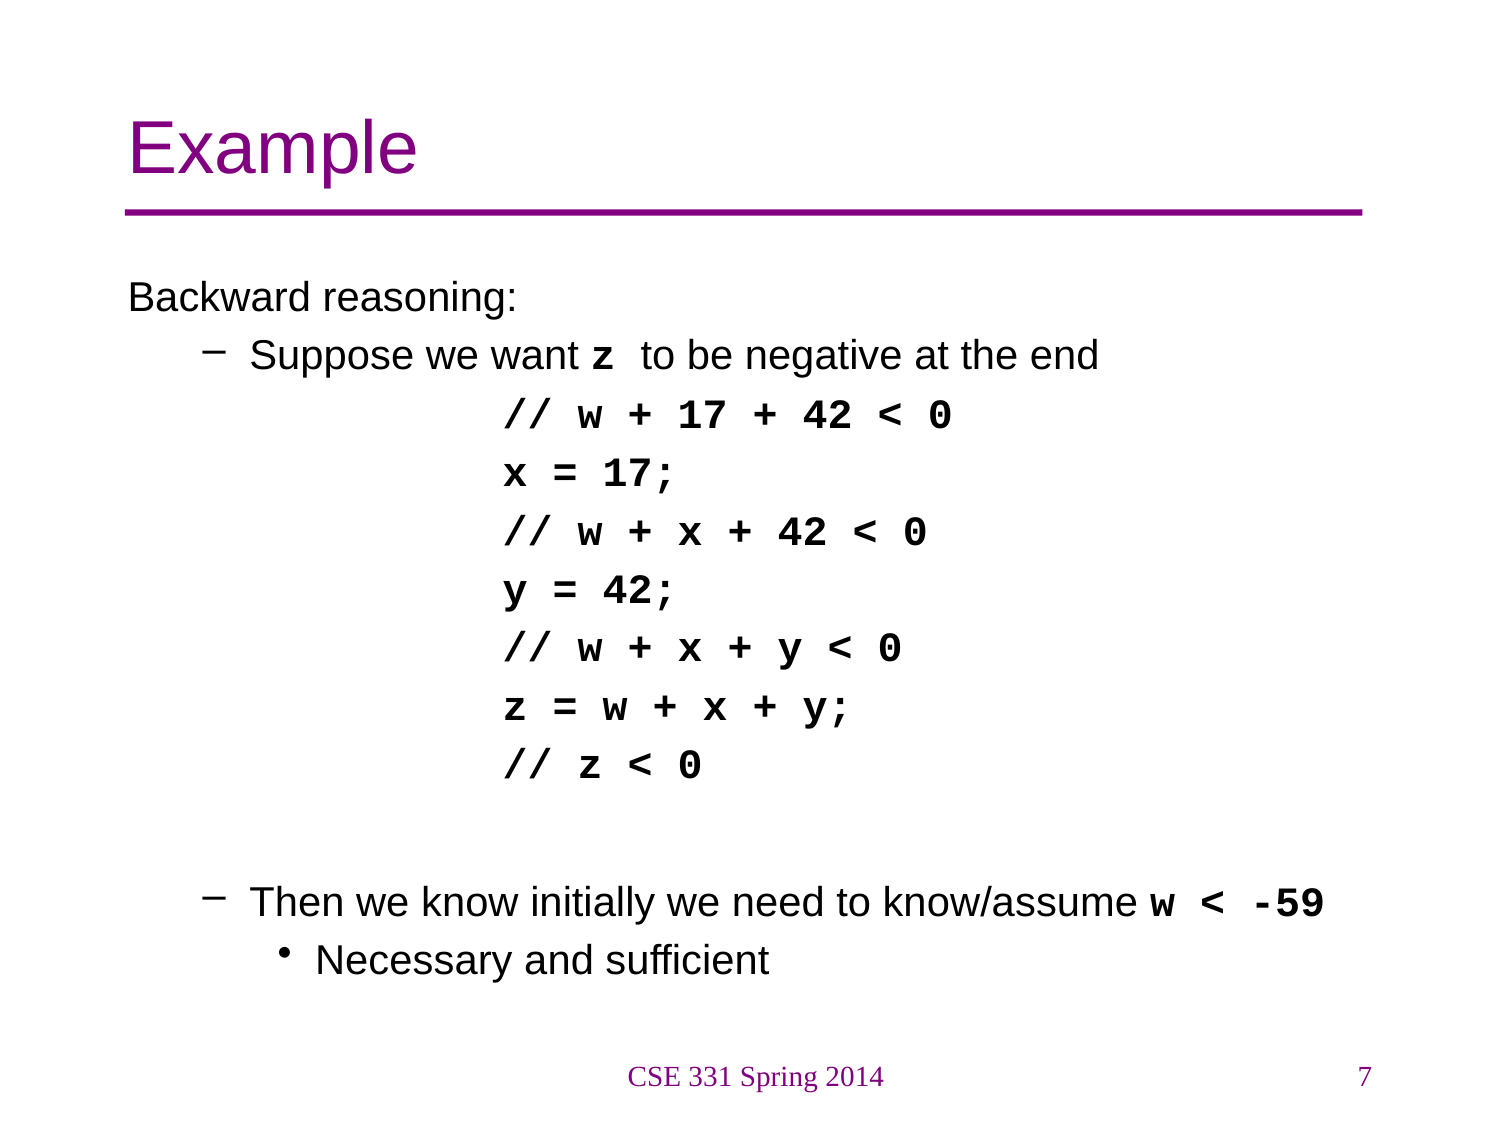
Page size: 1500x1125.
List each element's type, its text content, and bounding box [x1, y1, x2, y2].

footer CSE 331 Spring 2014 [474, 1049, 1038, 1125]
slide_number 7 [1074, 1049, 1388, 1125]
title Example [112, 50, 1388, 238]
list Backward reasoning: Suppose we want z to be negative at the end // w + 17 + 42 < 0 x = 17; // w + x + 42 < 0 y = 42; // w + x + y < 0 z = w + x + y; // z < 0 Then we know initially we need to know/assume w < -59 Necessary and sufficient [112, 262, 1388, 1000]
